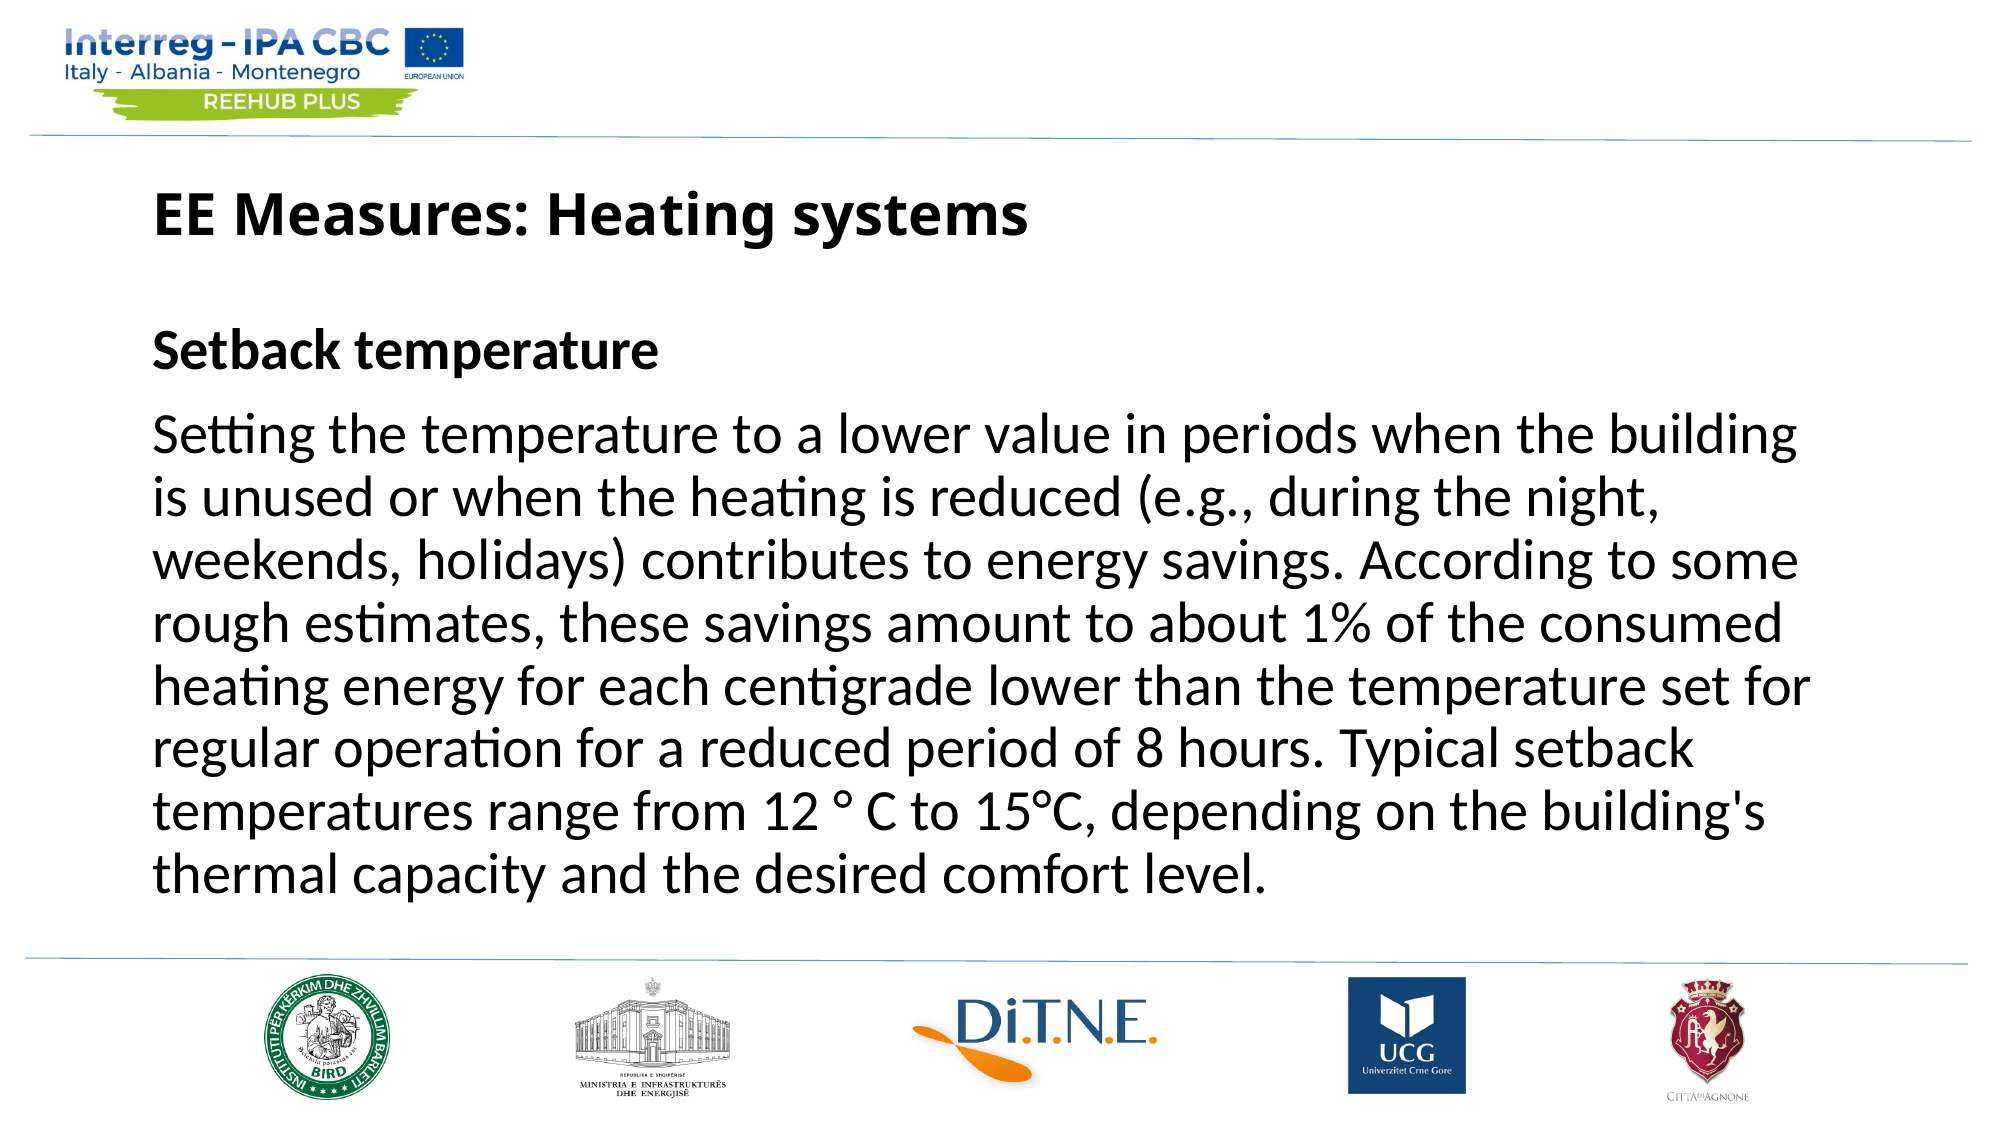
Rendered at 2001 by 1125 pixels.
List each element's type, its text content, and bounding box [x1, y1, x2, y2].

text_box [29, 135, 1973, 142]
picture [46, 6, 483, 135]
title EE Measures: Heating systems [137, 155, 1863, 278]
picture [1665, 977, 1750, 1103]
picture [574, 977, 730, 1098]
picture [1348, 976, 1466, 1094]
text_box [25, 958, 1968, 964]
picture [264, 974, 390, 1100]
list Setback temperature Setting the temperature to a lower value in periods when the building is unused or when the heating is reduced (e.g., during the night, weekends, holidays) contributes to energy savings. According to some rough estimates, these savings amount to about 1% of the consumed heating energy for each centigrade lower than the temperature set for regular operation for a reduced period of 8 hours. Typical setback temperatures range from 12 ° C to 15°C, depending on the building's thermal capacity and the desired comfort level. [137, 312, 1863, 945]
picture [906, 998, 1157, 1092]
